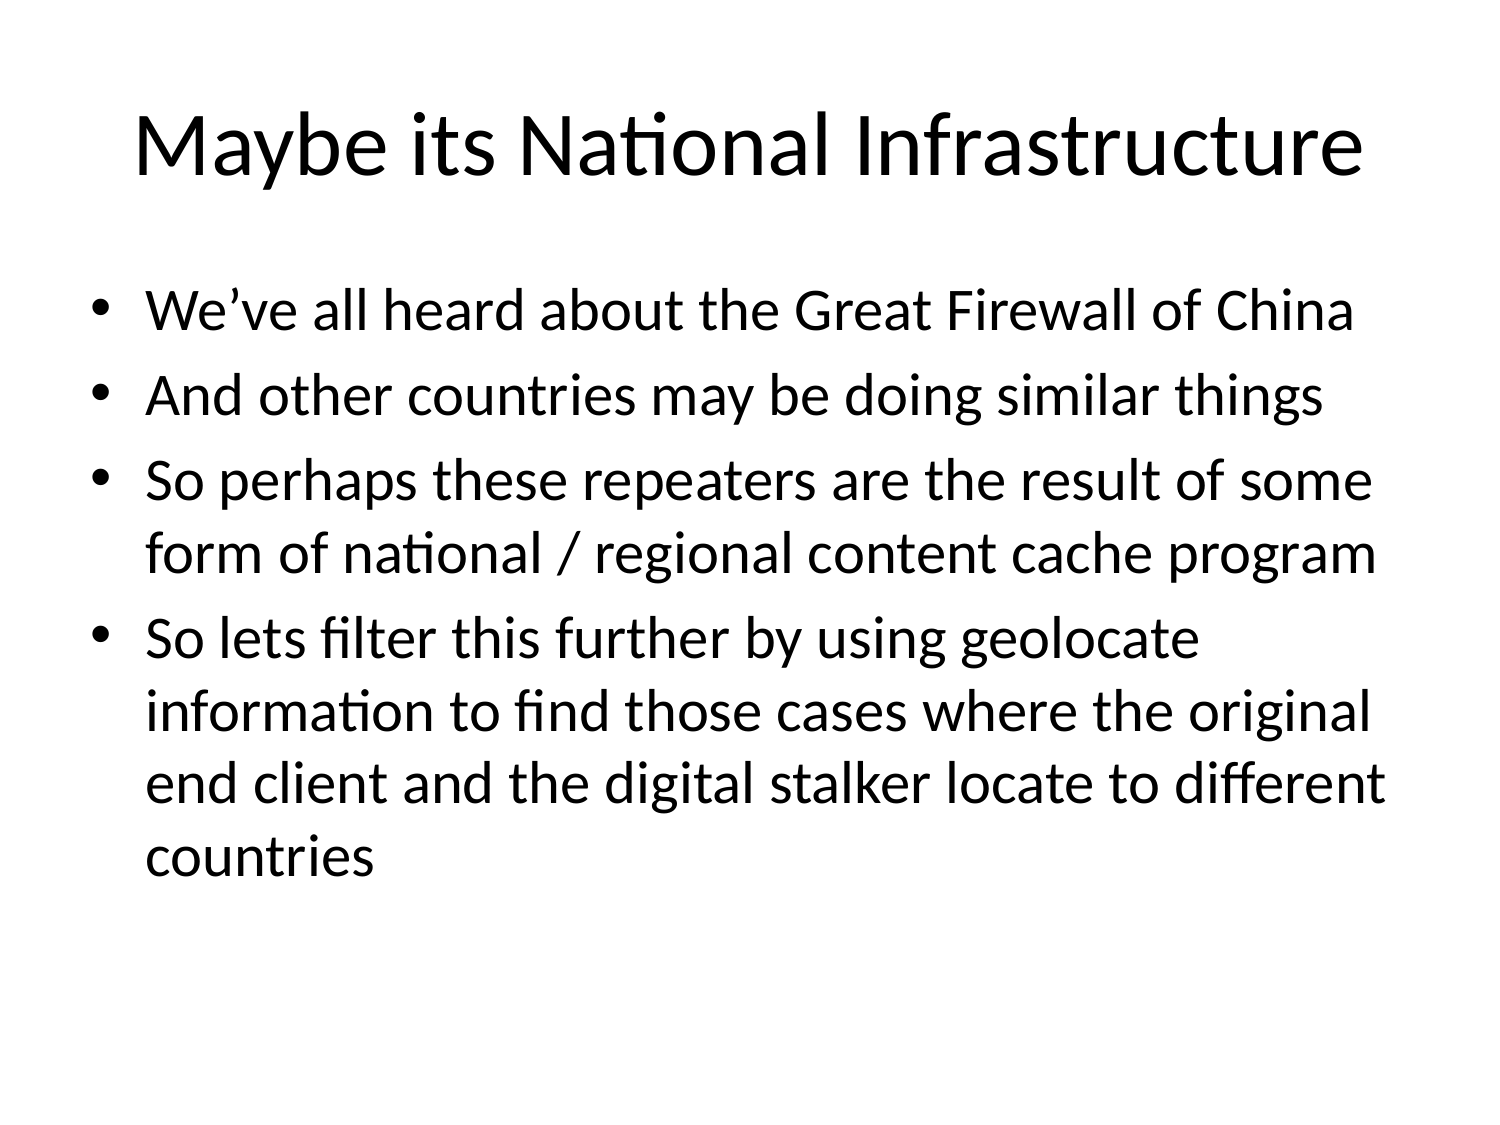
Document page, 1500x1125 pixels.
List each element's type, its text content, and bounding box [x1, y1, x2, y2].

list We’ve all heard about the Great Firewall of China And other countries may be doing similar things So perhaps these repeaters are the result of some form of national / regional content cache program So lets filter this further by using geolocate information to find those cases where the original end client and the digital stalker locate to different countries [75, 262, 1425, 1005]
title Maybe its National Infrastructure [75, 45, 1425, 233]
